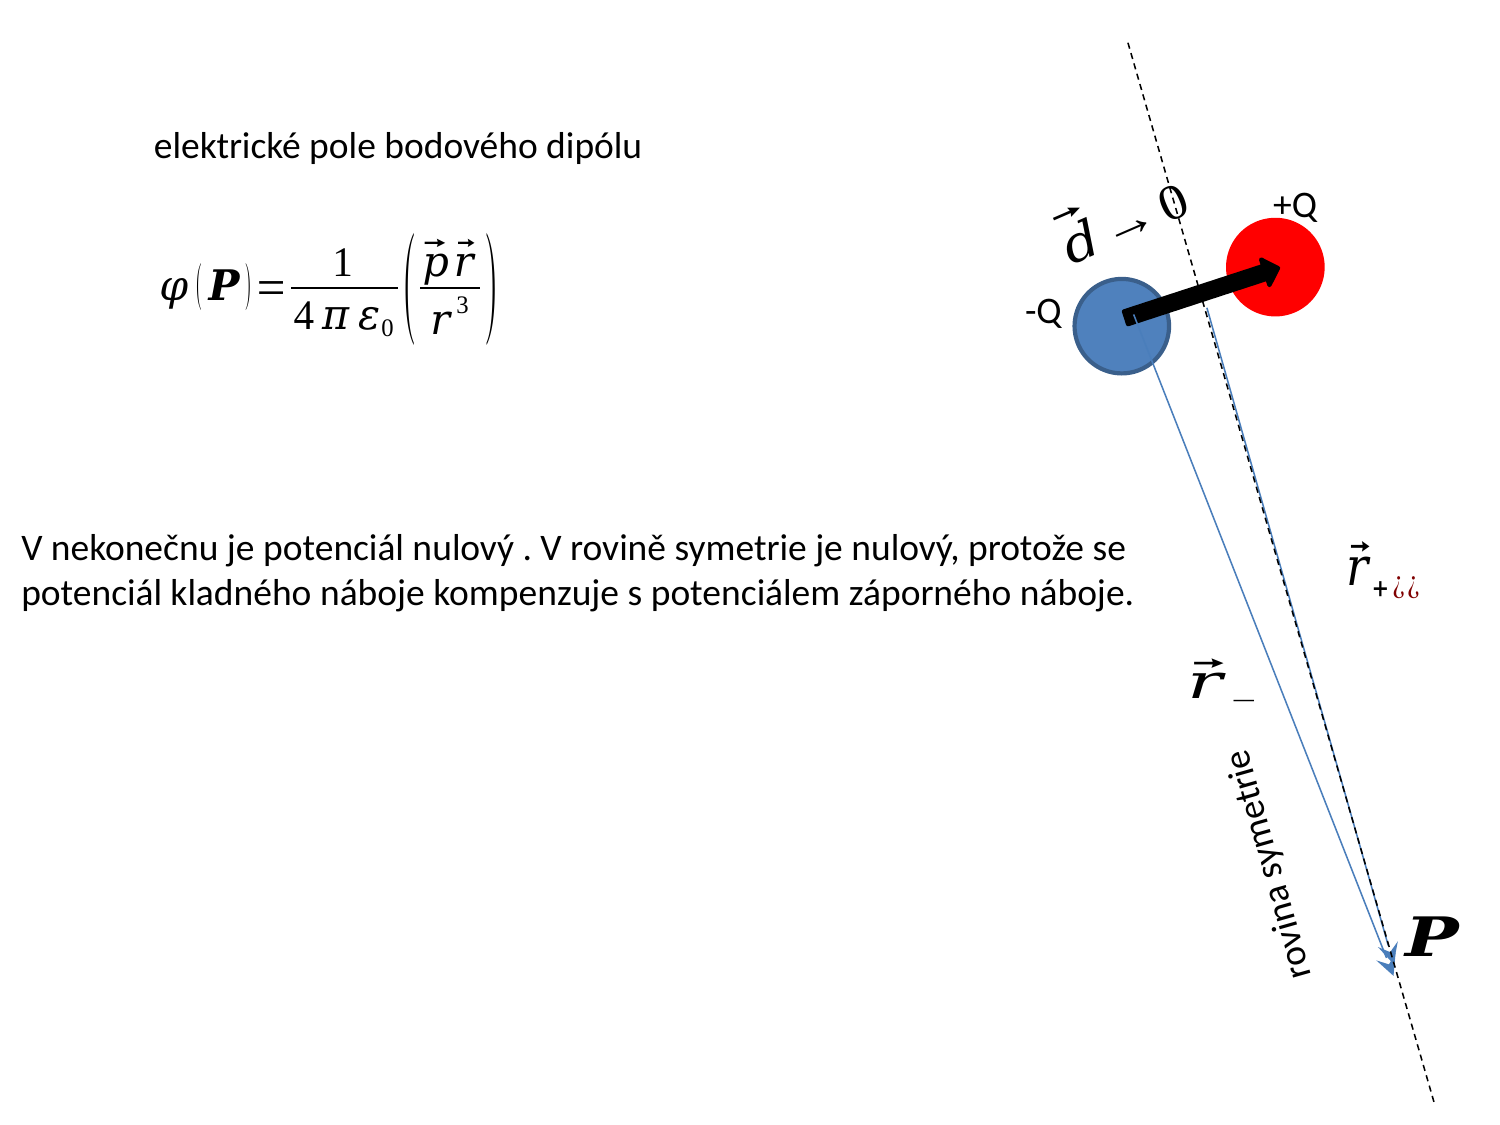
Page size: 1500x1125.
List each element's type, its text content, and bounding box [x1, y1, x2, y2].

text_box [1127, 42, 1436, 1107]
text_box V nekonečnu je potenciál nulový . V rovině symetrie je nulový, protože se potenciál kladného náboje kompenzuje s potenciálem záporného náboje. [6, 515, 1122, 620]
text_box -Q [1010, 278, 1077, 339]
text_box elektrické pole bodového dipólu [139, 113, 658, 174]
text_box [1074, 276, 1122, 376]
